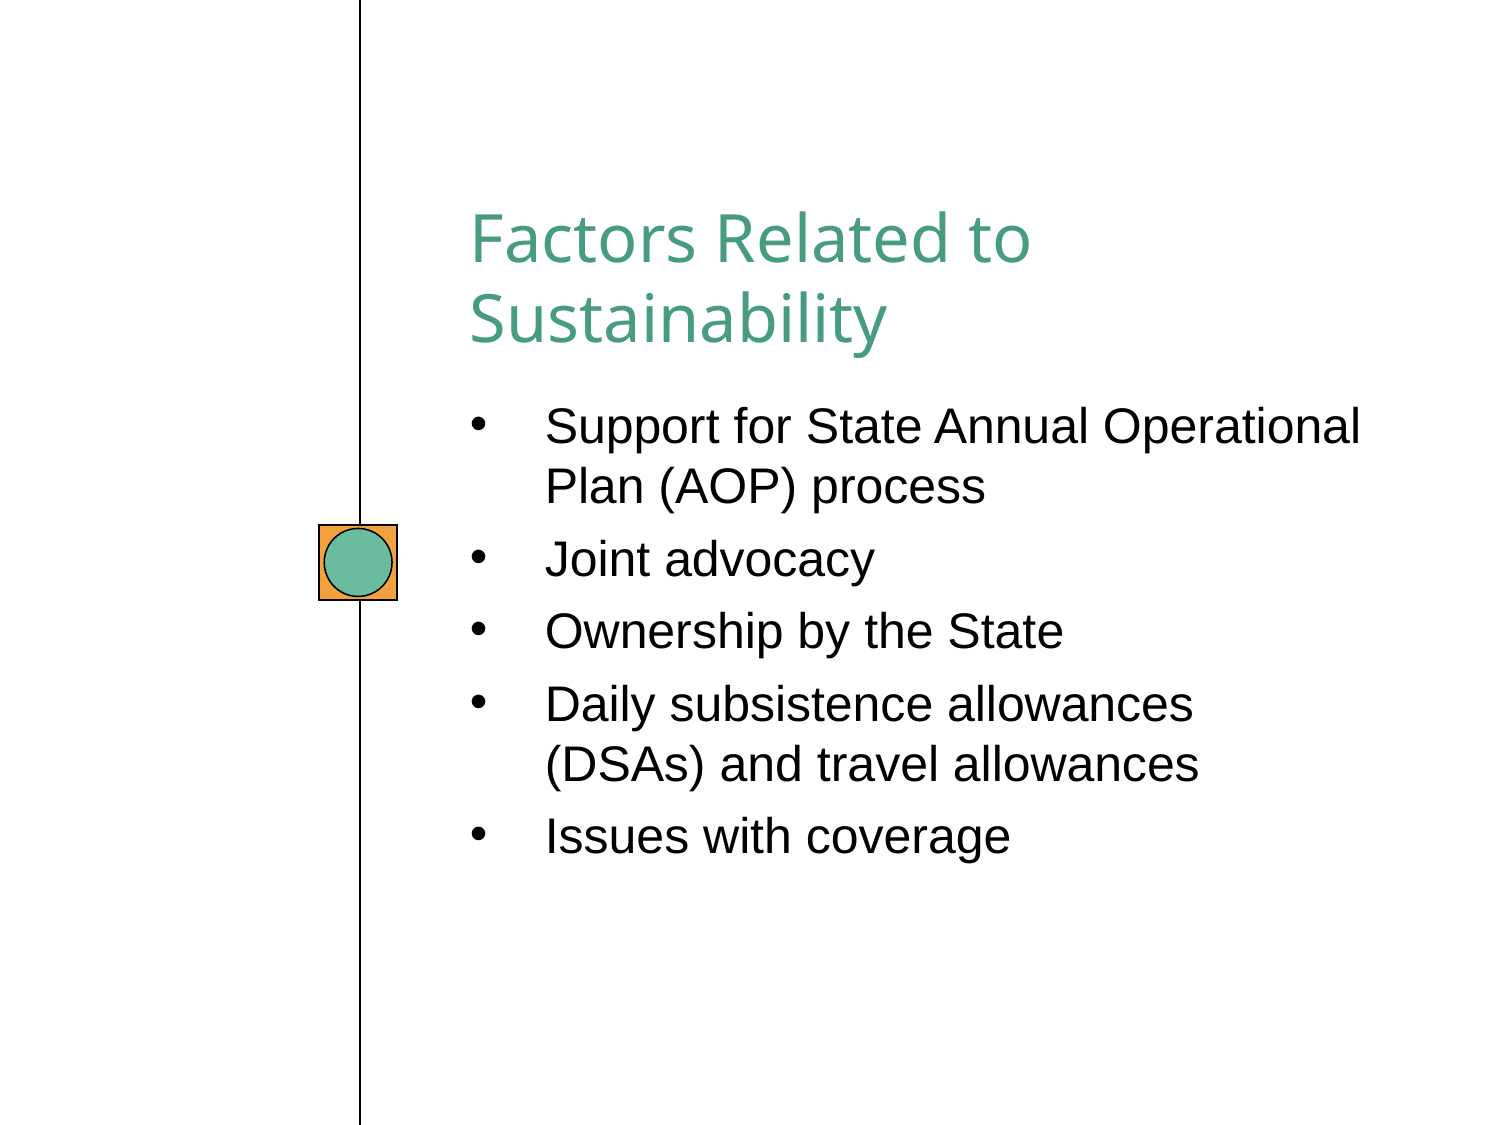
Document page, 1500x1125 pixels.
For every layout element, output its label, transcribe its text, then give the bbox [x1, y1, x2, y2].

title Factors Related to Sustainability Support for State Annual Operational Plan (AOP) process Joint advocacy Ownership by the State Daily subsistence allowances (DSAs) and travel allowances Issues with coverage [454, 188, 1381, 893]
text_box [319, 525, 397, 600]
